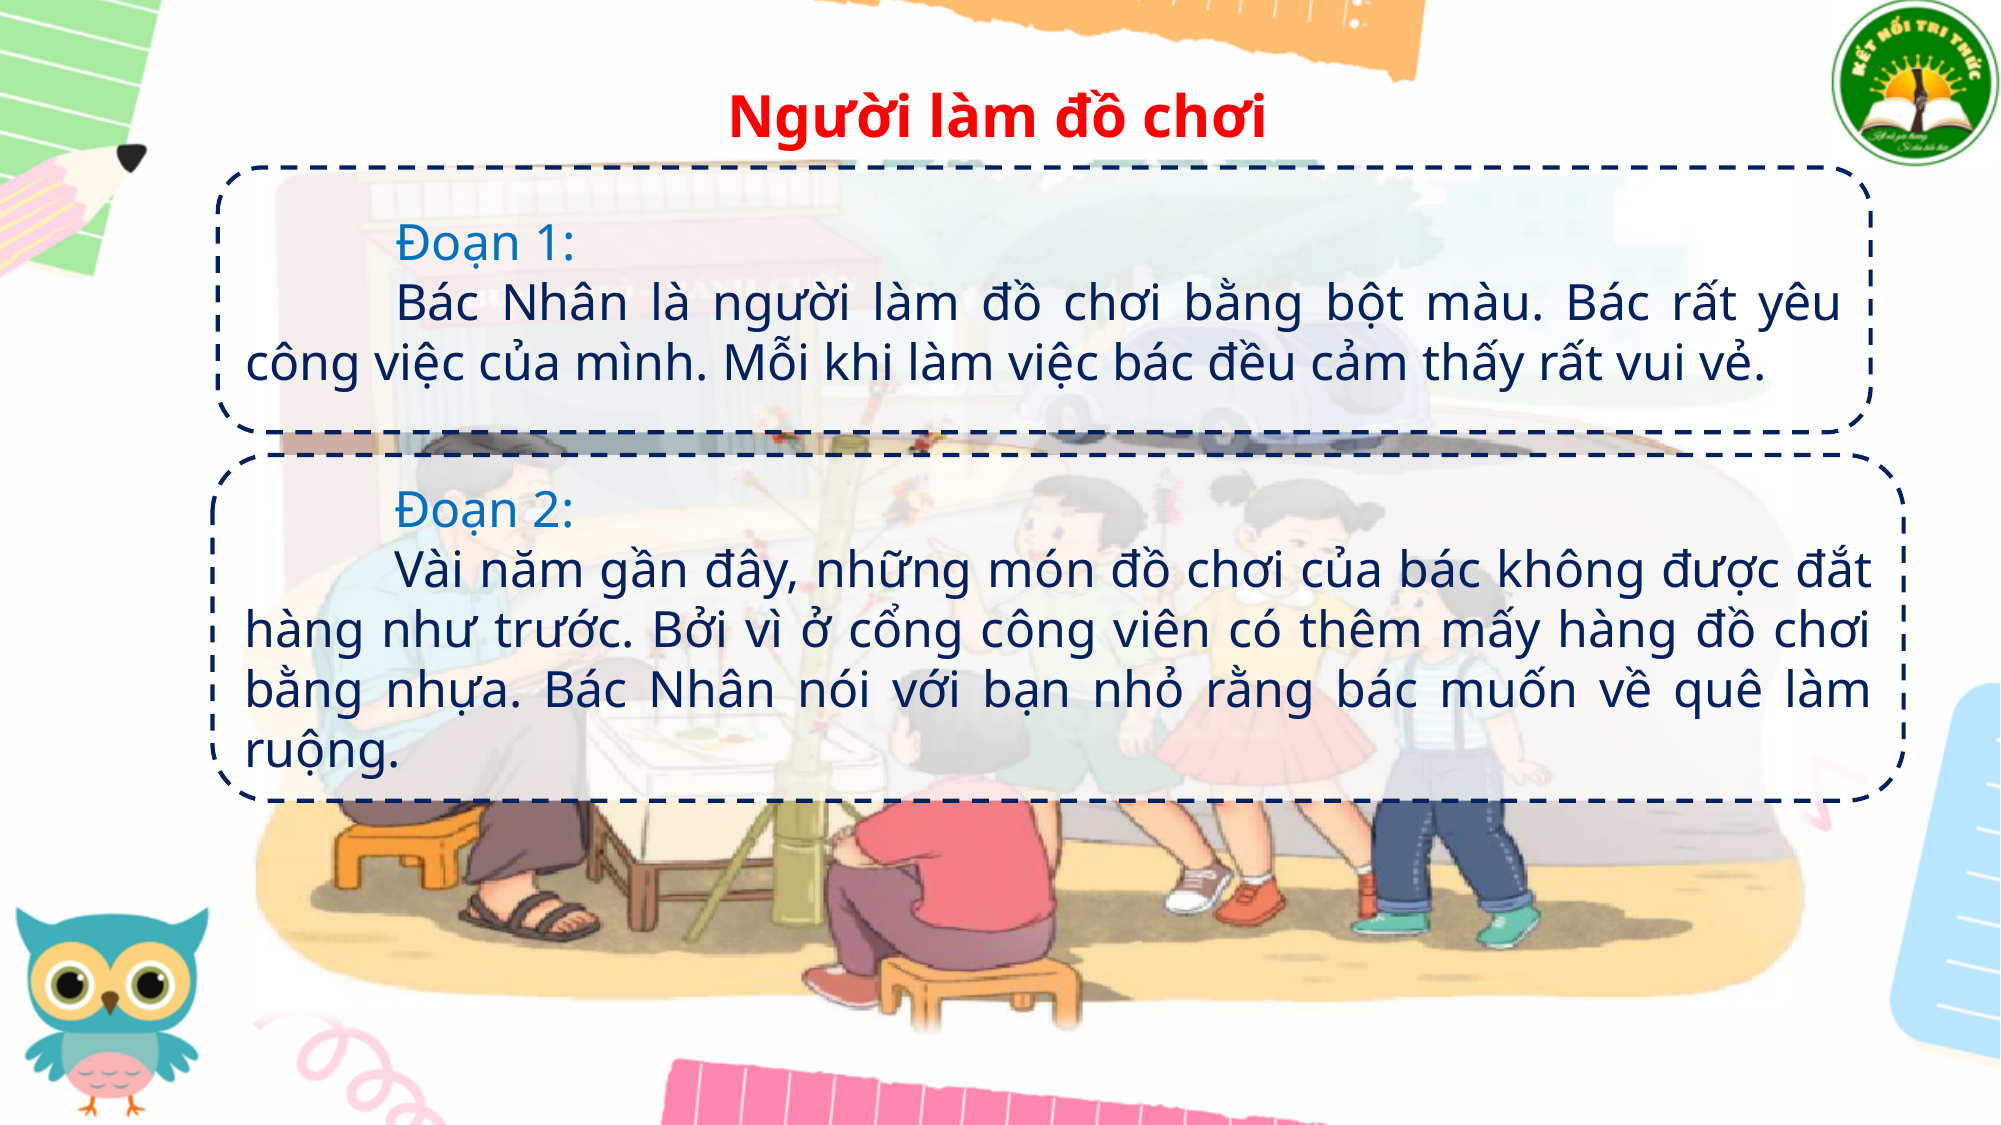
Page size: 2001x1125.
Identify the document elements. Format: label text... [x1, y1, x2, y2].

text_box Đoạn 1: Bác Nhân là người làm đồ chơi bằng bột màu. Bác rất yêu công việc của mình. Mỗi khi làm việc bác đều cảm thấy rất vui vẻ. [1834, 166, 1873, 434]
picture [0, 0, 2001, 1125]
text_box Đoạn 2: Vài năm gần đây, những món đồ chơi của bác không được đắt hàng như trước. Bởi vì ở cổng công viên có thêm mấy hàng đồ chơi bằng nhựa. Bác Nhân nói với bạn nhỏ rằng bác muốn về quê làm ruộng. [1834, 452, 1906, 803]
text_box Người làm đồ chơi [713, 71, 1284, 135]
